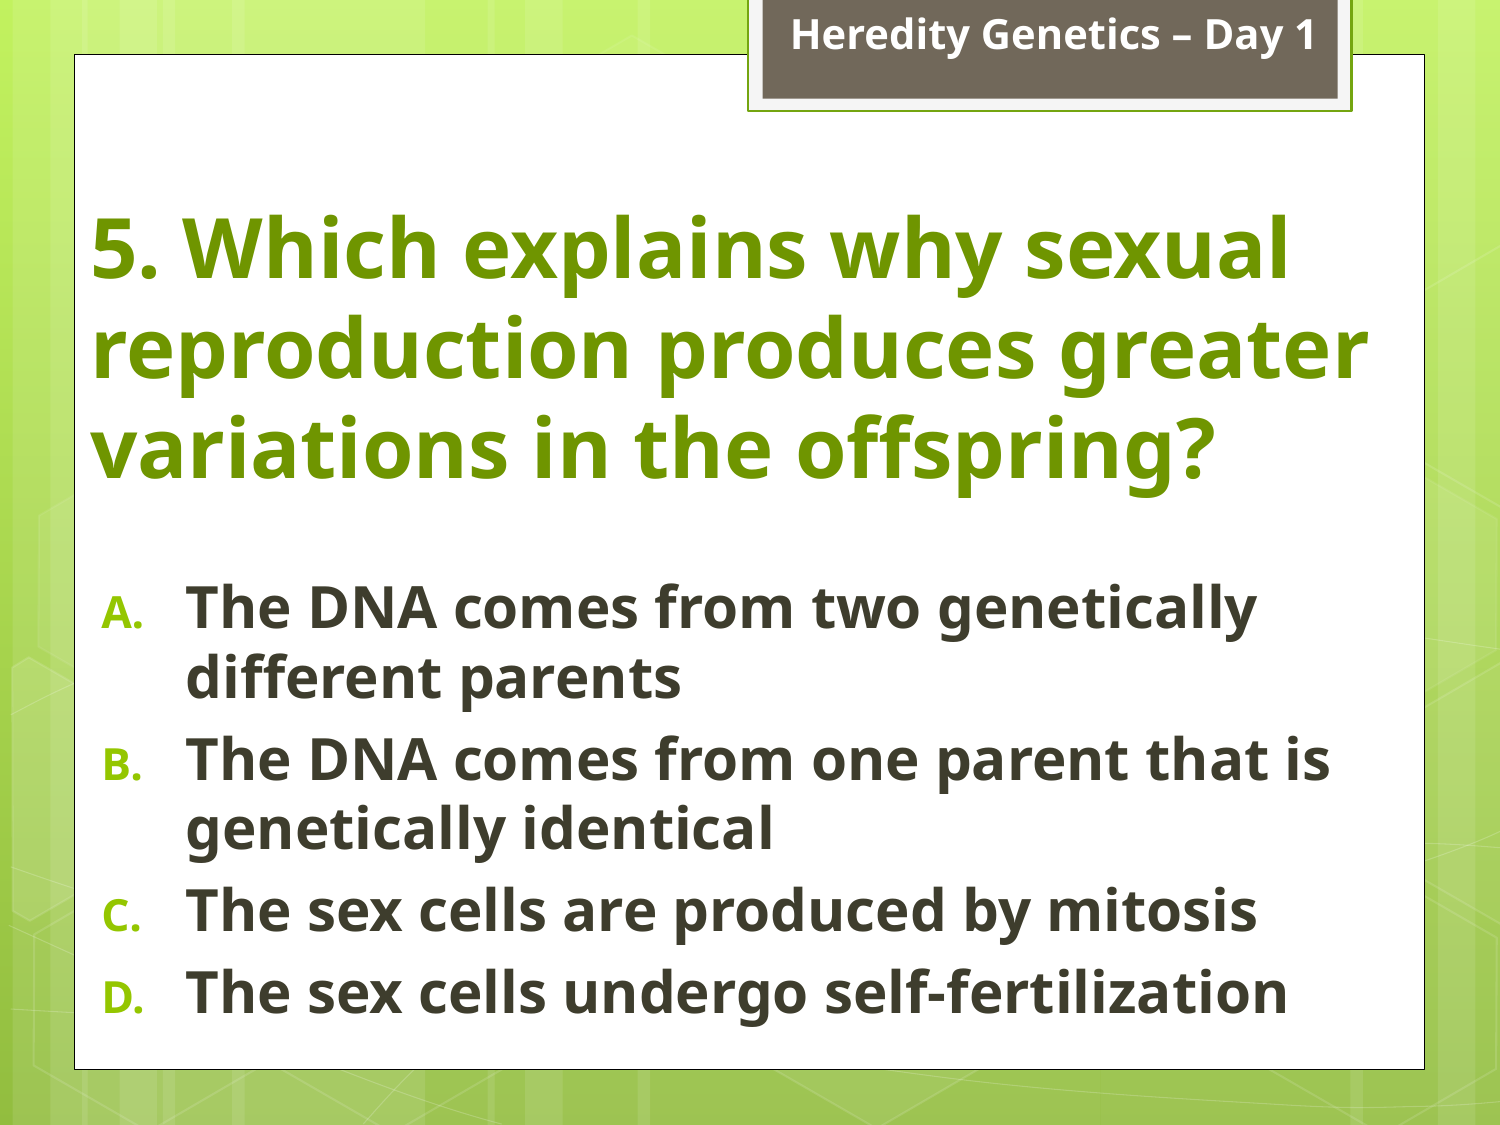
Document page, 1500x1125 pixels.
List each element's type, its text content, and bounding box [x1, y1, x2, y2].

list The DNA comes from two genetically different parents The DNA comes from one parent that is genetically identical The sex cells are produced by mitosis The sex cells undergo self-fertilization [75, 562, 1425, 1063]
text_box Heredity Genetics – Day 1 [774, 0, 1338, 65]
title 5. Which explains why sexual reproduction produces greater variations in the offspring? [75, 187, 1425, 562]
